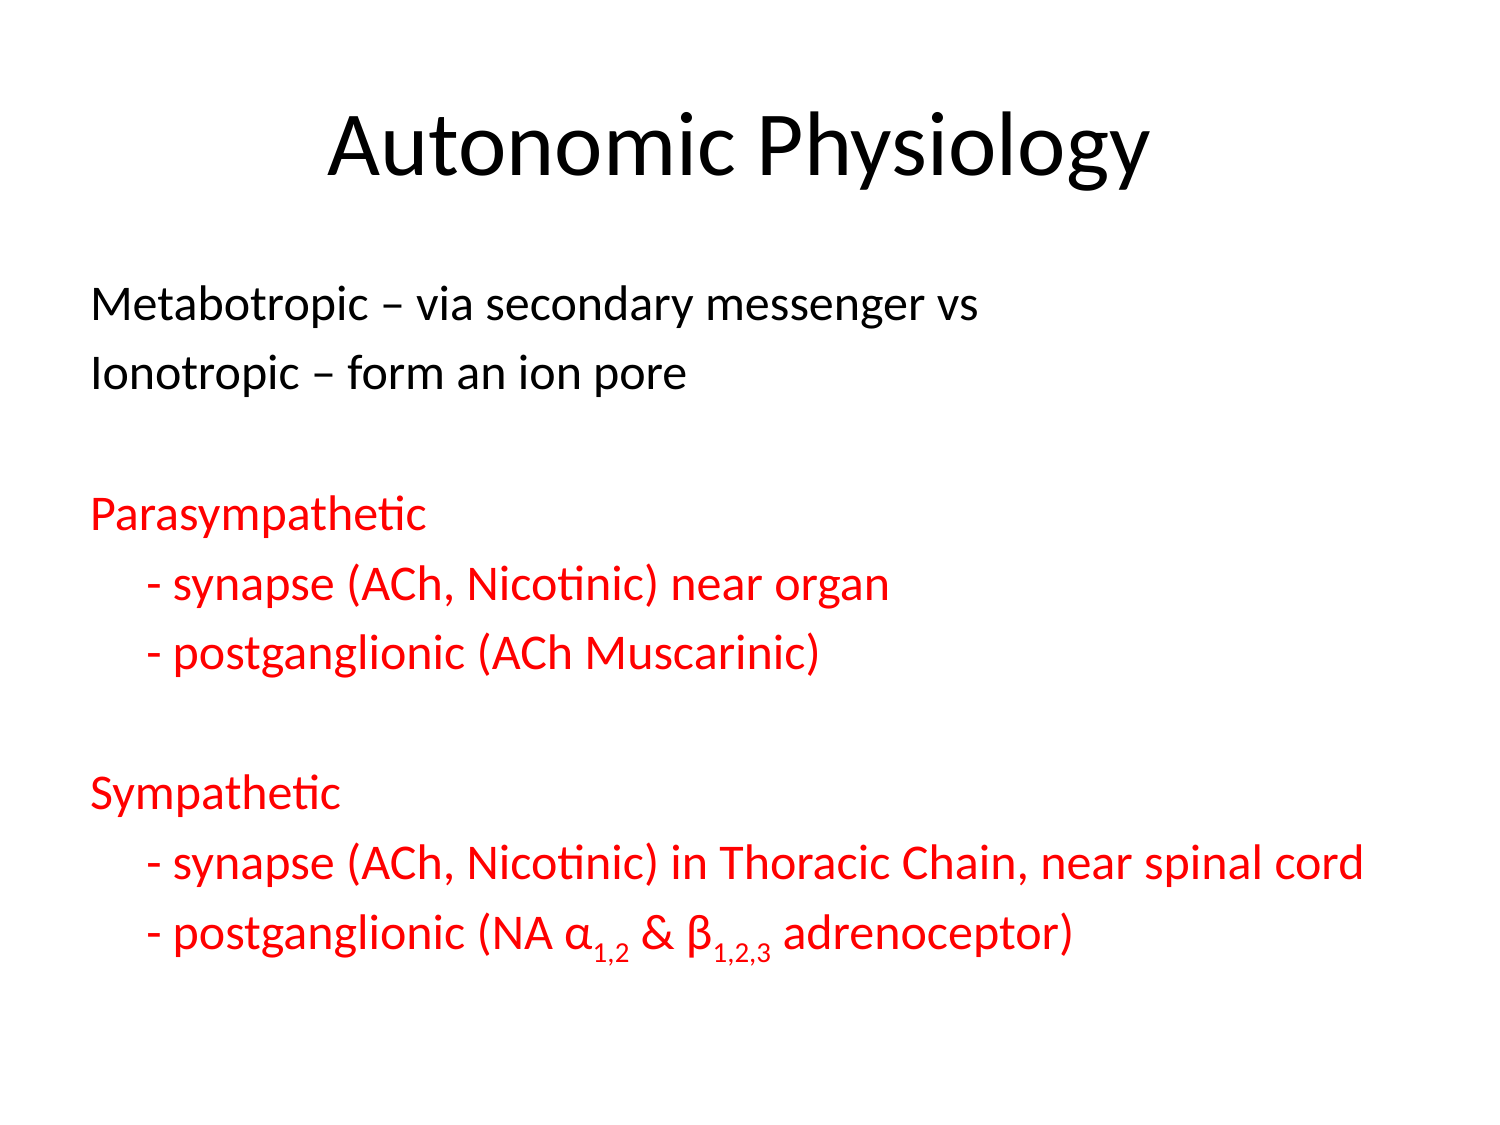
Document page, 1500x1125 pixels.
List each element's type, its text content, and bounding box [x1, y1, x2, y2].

list Metabotropic – via secondary messenger vs Ionotropic – form an ion pore Parasympathetic - synapse (ACh, Nicotinic) near organ - postganglionic (ACh Muscarinic) Sympathetic - synapse (ACh, Nicotinic) in Thoracic Chain, near spinal cord - postganglionic (NA α1,2 & β1,2,3 adrenoceptor) [75, 262, 1425, 1005]
title Autonomic Physiology [75, 45, 1425, 233]
